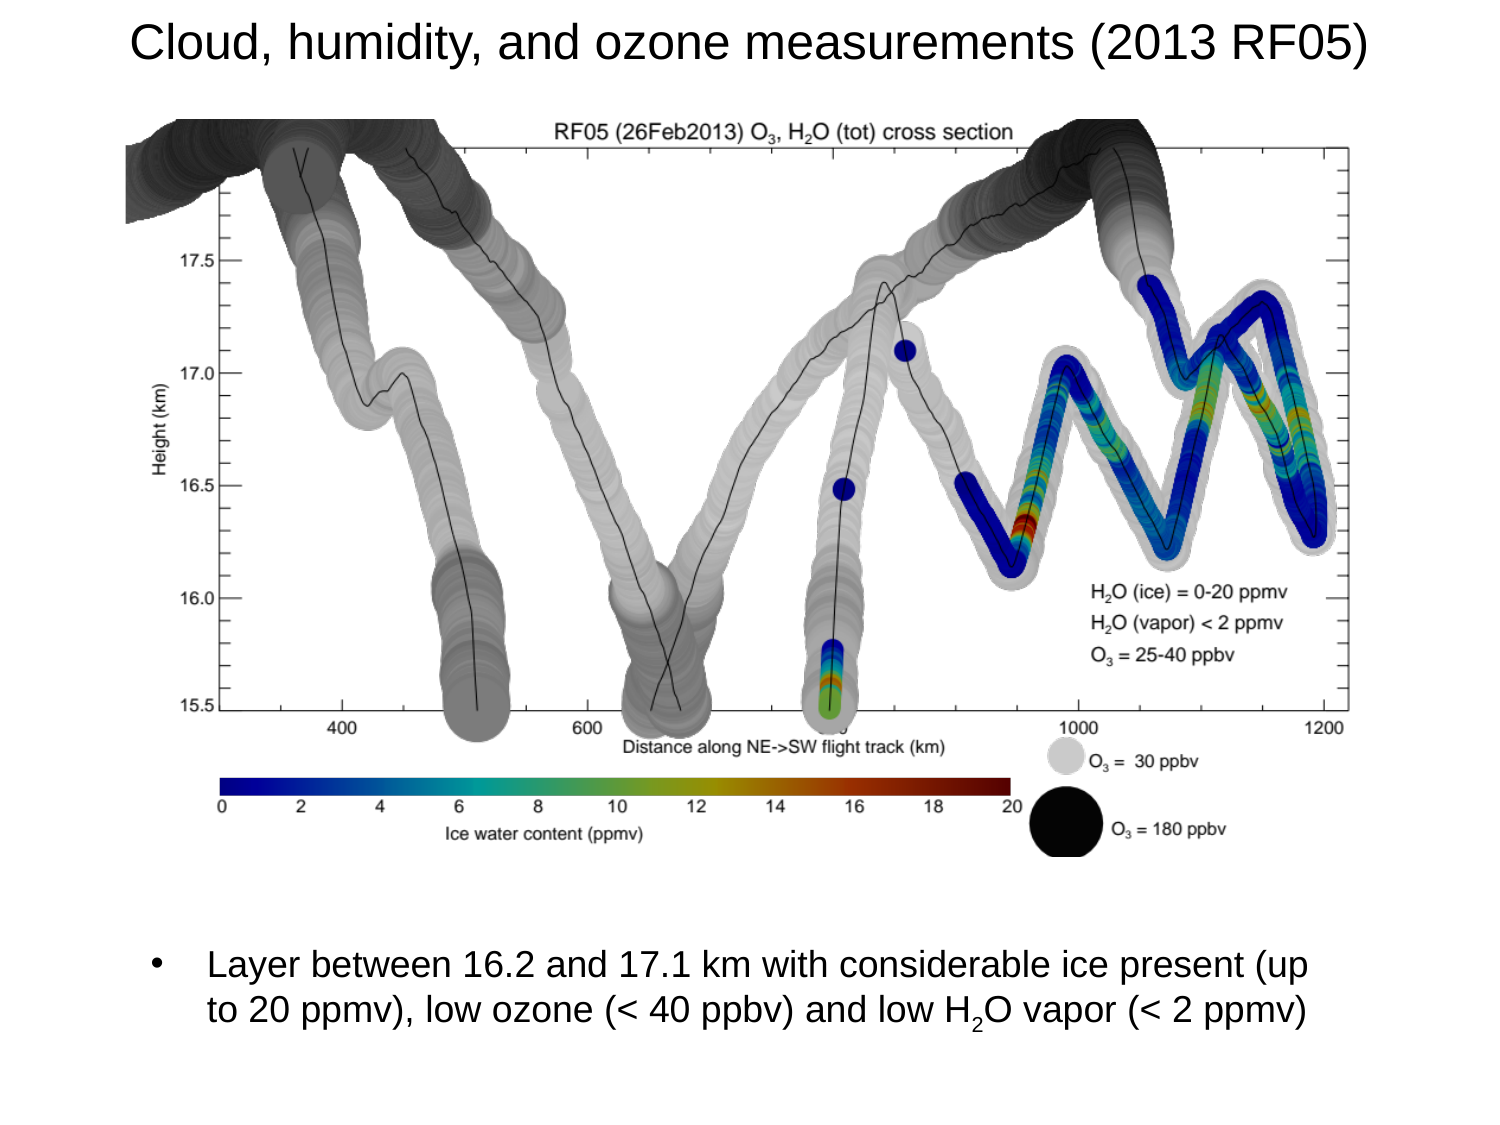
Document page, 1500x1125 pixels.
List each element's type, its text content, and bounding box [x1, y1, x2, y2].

subtitle Layer between 16.2 and 17.1 km with considerable ice present (up to 20 ppmv), low ozone (< 40 ppbv) and low H2O vapor (< 2 ppmv) [135, 932, 1365, 1051]
picture [125, 118, 1375, 858]
title Cloud, humidity, and ozone measurements (2013 RF05) [80, 0, 1420, 80]
